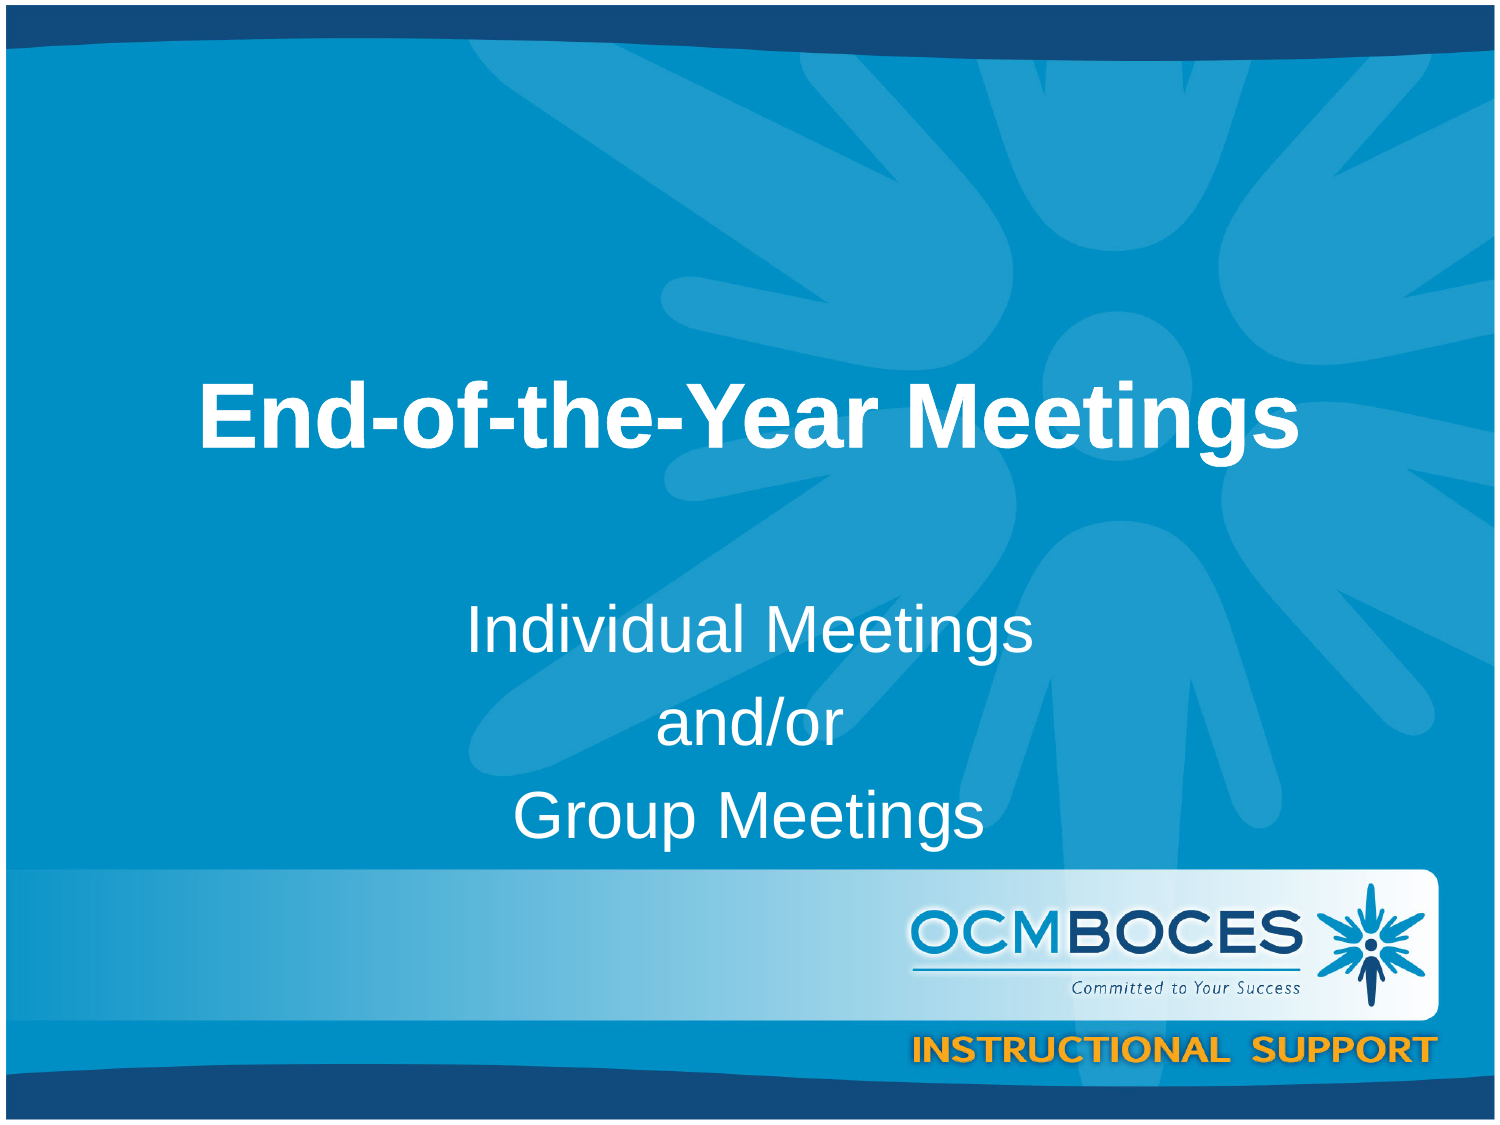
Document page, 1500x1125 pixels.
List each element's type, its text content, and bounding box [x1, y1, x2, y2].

picture [0, 0, 1500, 1125]
subtitle Individual Meetings and/or Group Meetings [225, 577, 1275, 866]
title End-of-the-Year Meetings [112, 289, 1388, 532]
